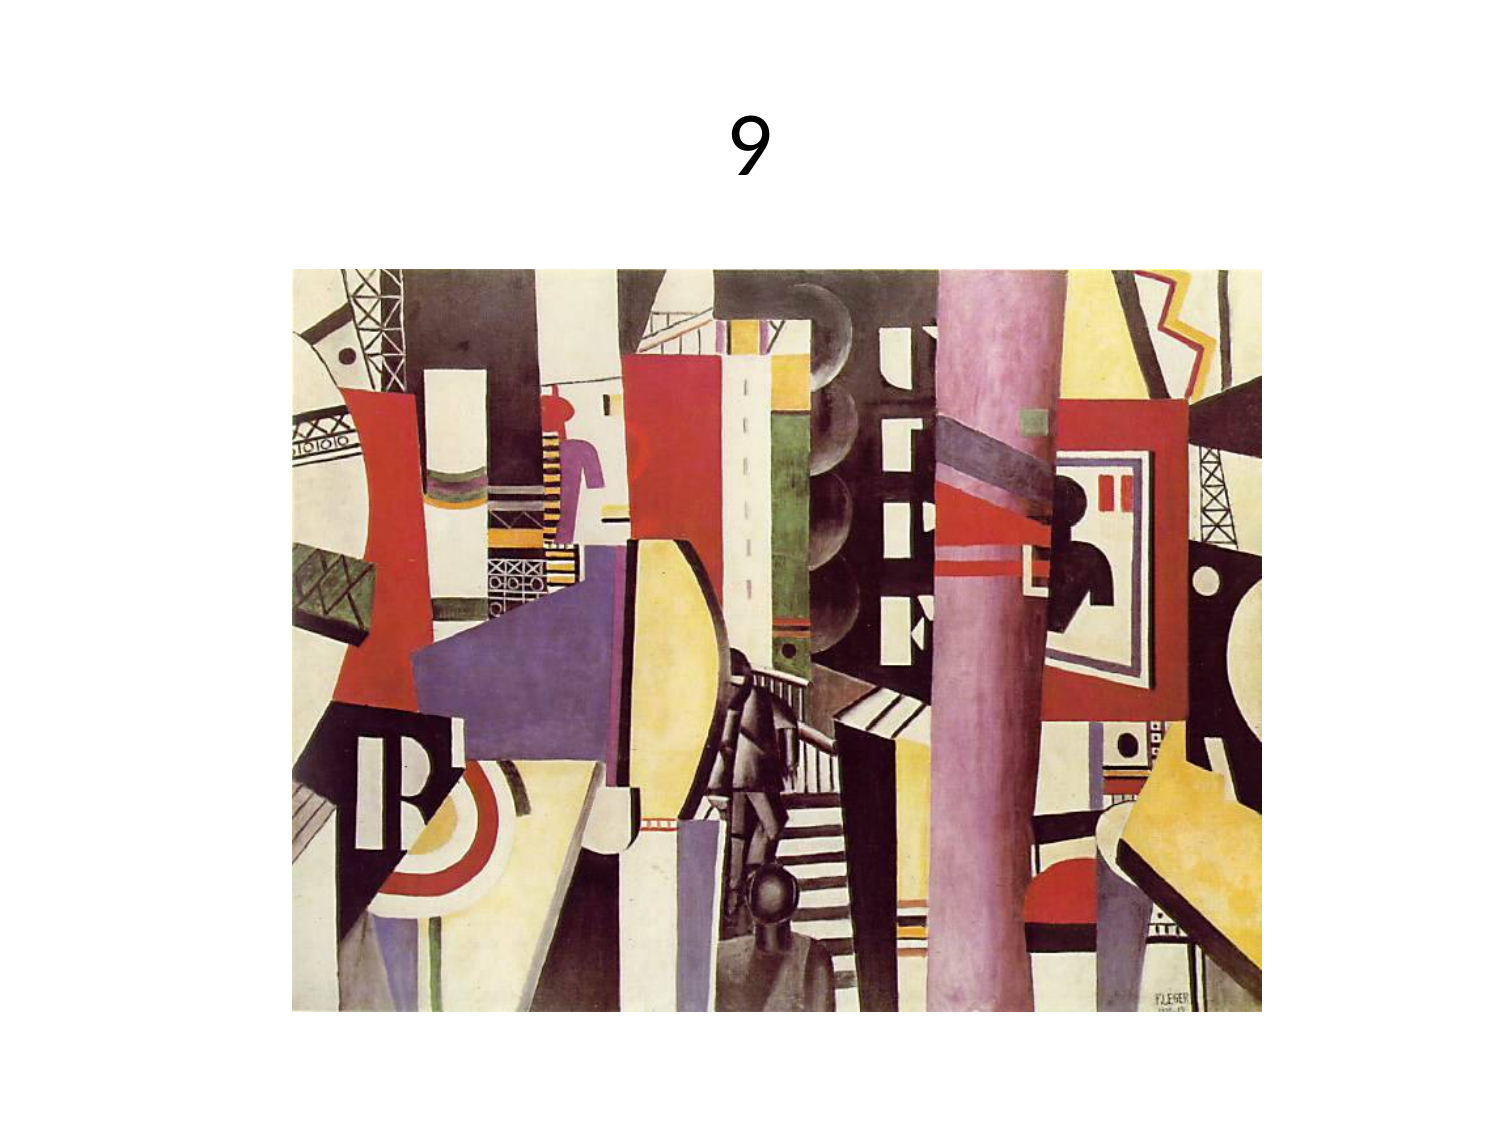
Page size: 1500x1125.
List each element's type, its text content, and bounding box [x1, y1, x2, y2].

title 9 [75, 45, 1425, 233]
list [292, 269, 1262, 1013]
